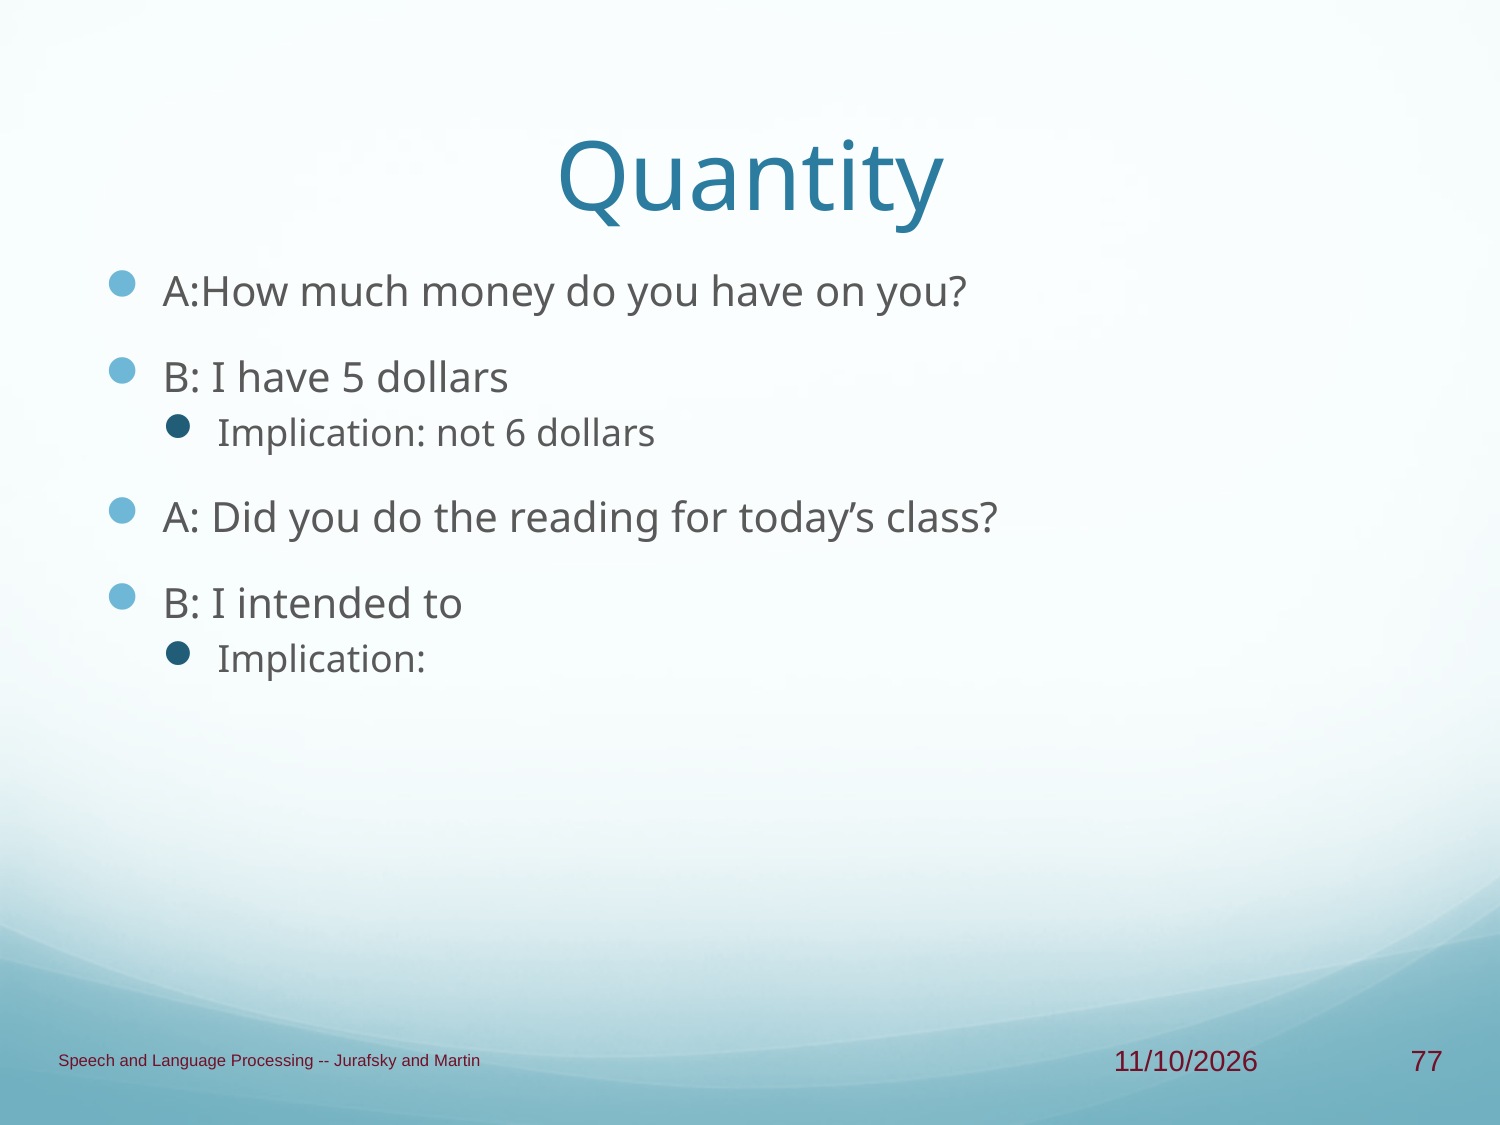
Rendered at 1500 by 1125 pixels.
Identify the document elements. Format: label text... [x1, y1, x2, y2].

list A:How much money do you have on you? B: I have 5 dollars Implication: not 6 dollars A: Did you do the reading for today’s class? B: I intended to Implication: [90, 262, 1410, 975]
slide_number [923, 1029, 1274, 1090]
footer Speech and Language Processing -- Jurafsky and Martin [43, 1029, 838, 1090]
slide_number 77 [1295, 1029, 1459, 1090]
title Quantity [90, 17, 1410, 237]
